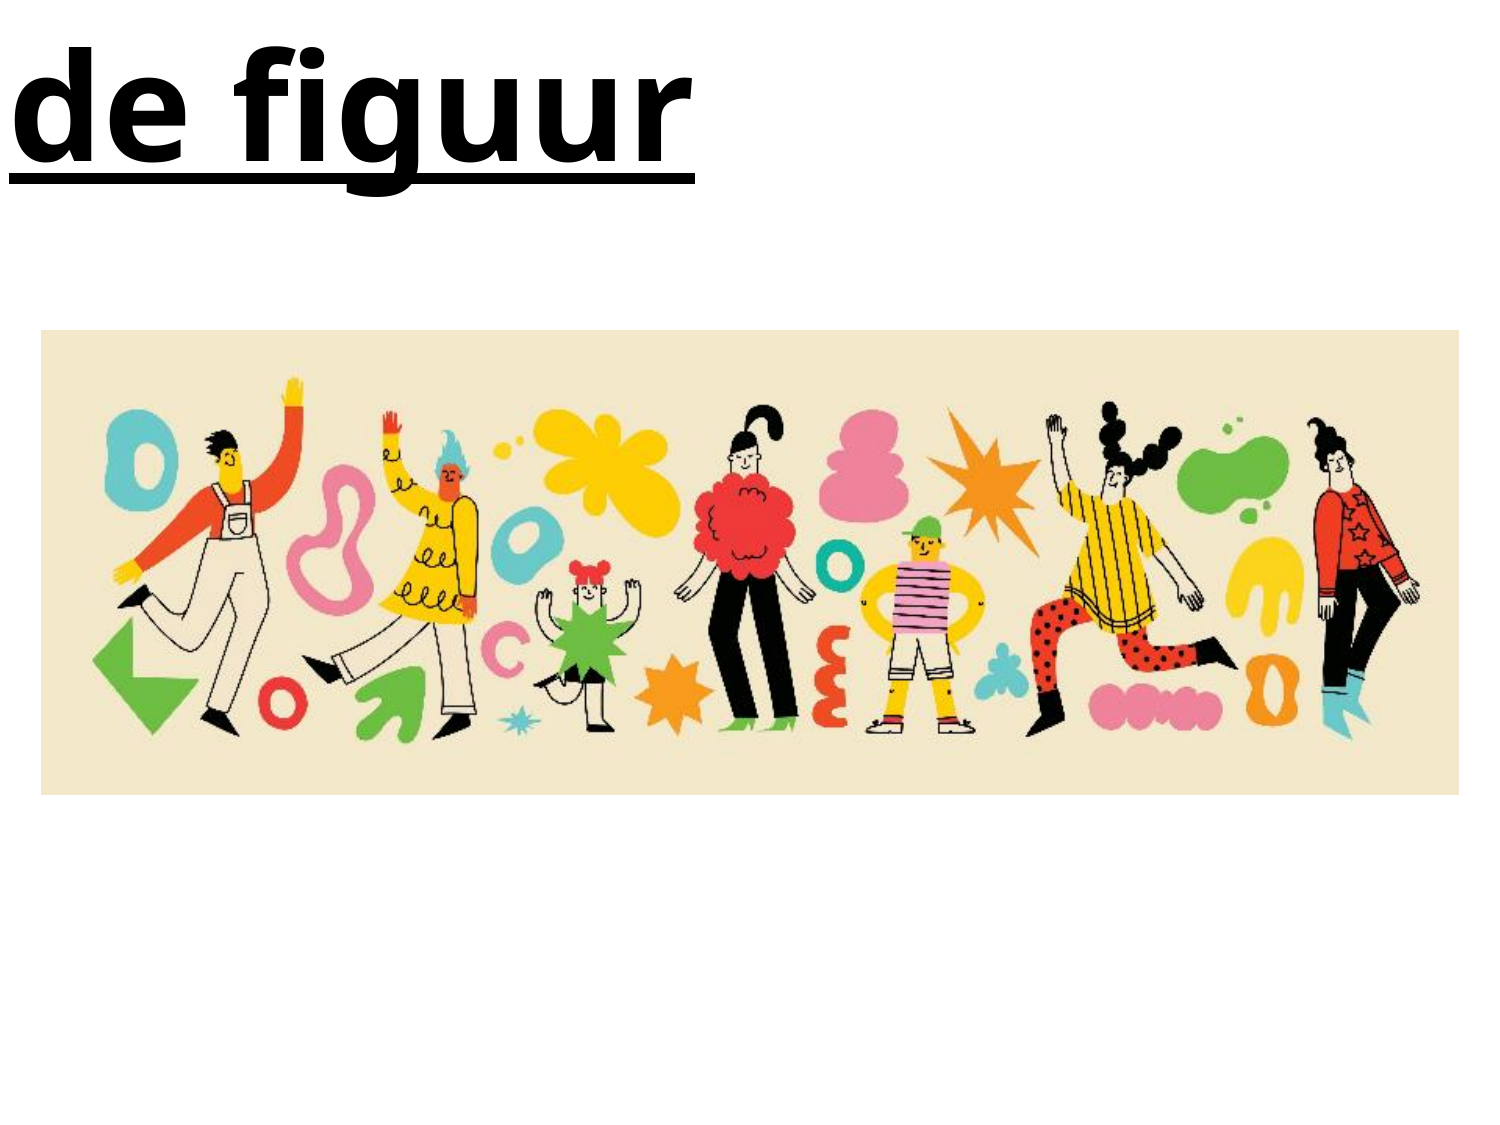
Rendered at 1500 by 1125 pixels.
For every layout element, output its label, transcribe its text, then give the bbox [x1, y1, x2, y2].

text_box de figuur [0, 4, 1500, 199]
picture [41, 330, 1459, 795]
